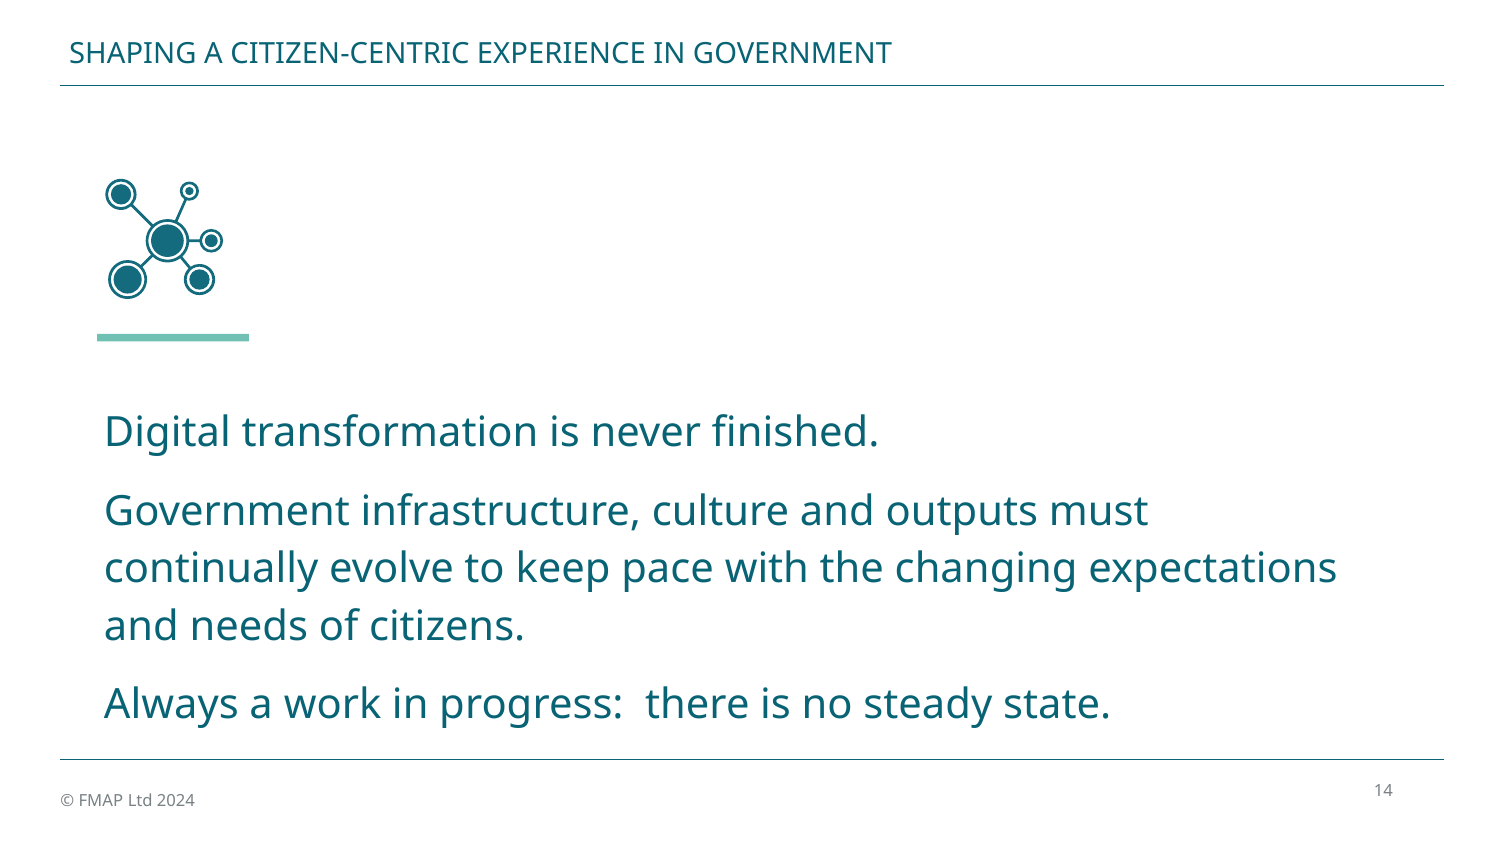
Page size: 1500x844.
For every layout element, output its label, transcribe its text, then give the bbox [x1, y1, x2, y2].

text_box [96, 171, 232, 307]
text_box [97, 333, 249, 342]
text_box Digital transformation is never finished. Government infrastructure, culture and outputs must continually evolve to keep pace with the changing expectations and needs of citizens. Always a work in progress: there is no steady state. [89, 382, 1369, 688]
slide_number 14 [1358, 759, 1449, 824]
text_box SHAPING A CITIZEN-CENTRIC EXPERIENCE IN GOVERNMENT [54, 19, 1111, 59]
